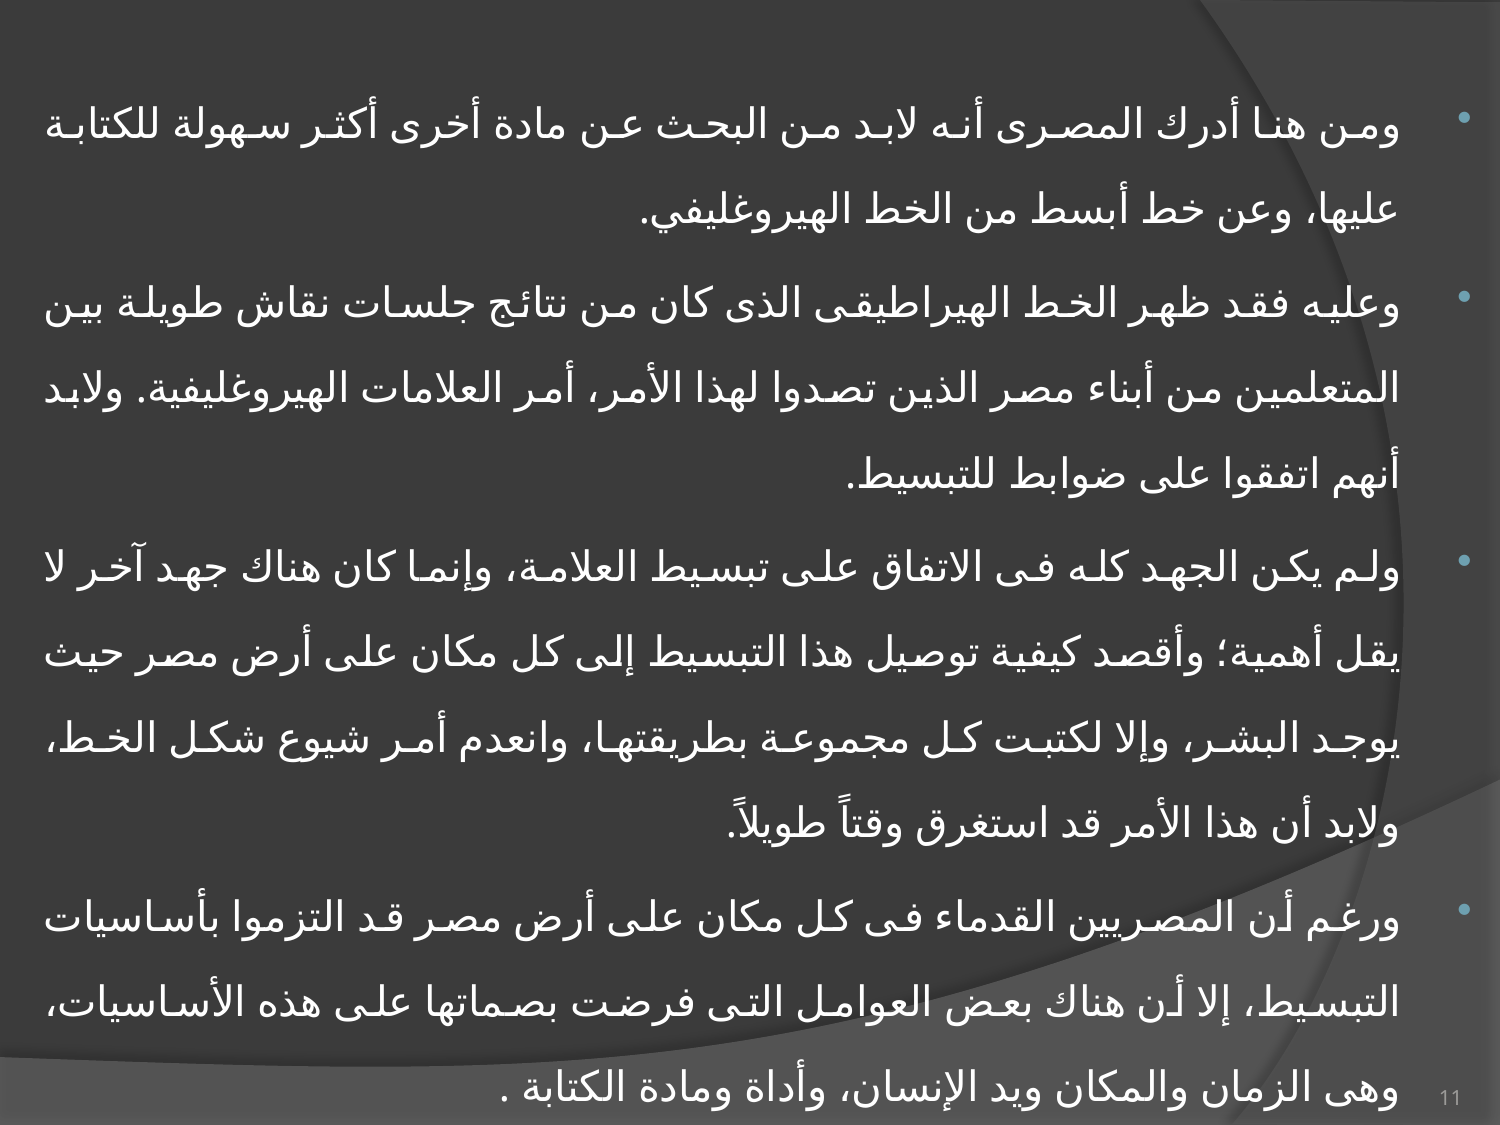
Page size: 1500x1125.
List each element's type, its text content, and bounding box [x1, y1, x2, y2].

list ومن هنا أدرك المصرى أنه لابد من البحث عن مادة أخرى أكثر سهولة للكتابة عليها، وعن خط أبسط من الخط الهيروغليفي. وعليه فقد ظهر الخط الهيراطيقى الذى كان من نتائج جلسات نقاش طويلة بين المتعلمين من أبناء مصر الذين تصدوا لهذا الأمر، أمر العلامات الهيروغليفية. ولابد أنهم اتفقوا على ضوابط للتبسيط. ولم يكن الجهد كله فى الاتفاق على تبسيط العلامة، وإنما كان هناك جهد آخر لا يقل أهمية؛ وأقصد كيفية توصيل هذا التبسيط إلى كل مكان على أرض مصر حيث يوجد البشر، وإلا لكتبت كل مجموعة بطريقتها، وانعدم أمر شيوع شكل الخط، ولابد أن هذا الأمر قد استغرق وقتاً طويلاً. ورغم أن المصريين القدماء فى كل مكان على أرض مصر قد التزموا بأساسيات التبسيط، إلا أن هناك بعض العوامل التى فرضت بصماتها على هذه الأساسيات، وهى الزمان والمكان ويد الإنسان، وأداة ومادة الكتابة . [29, 54, 1483, 1125]
slide_number 11 [1337, 1053, 1463, 1114]
